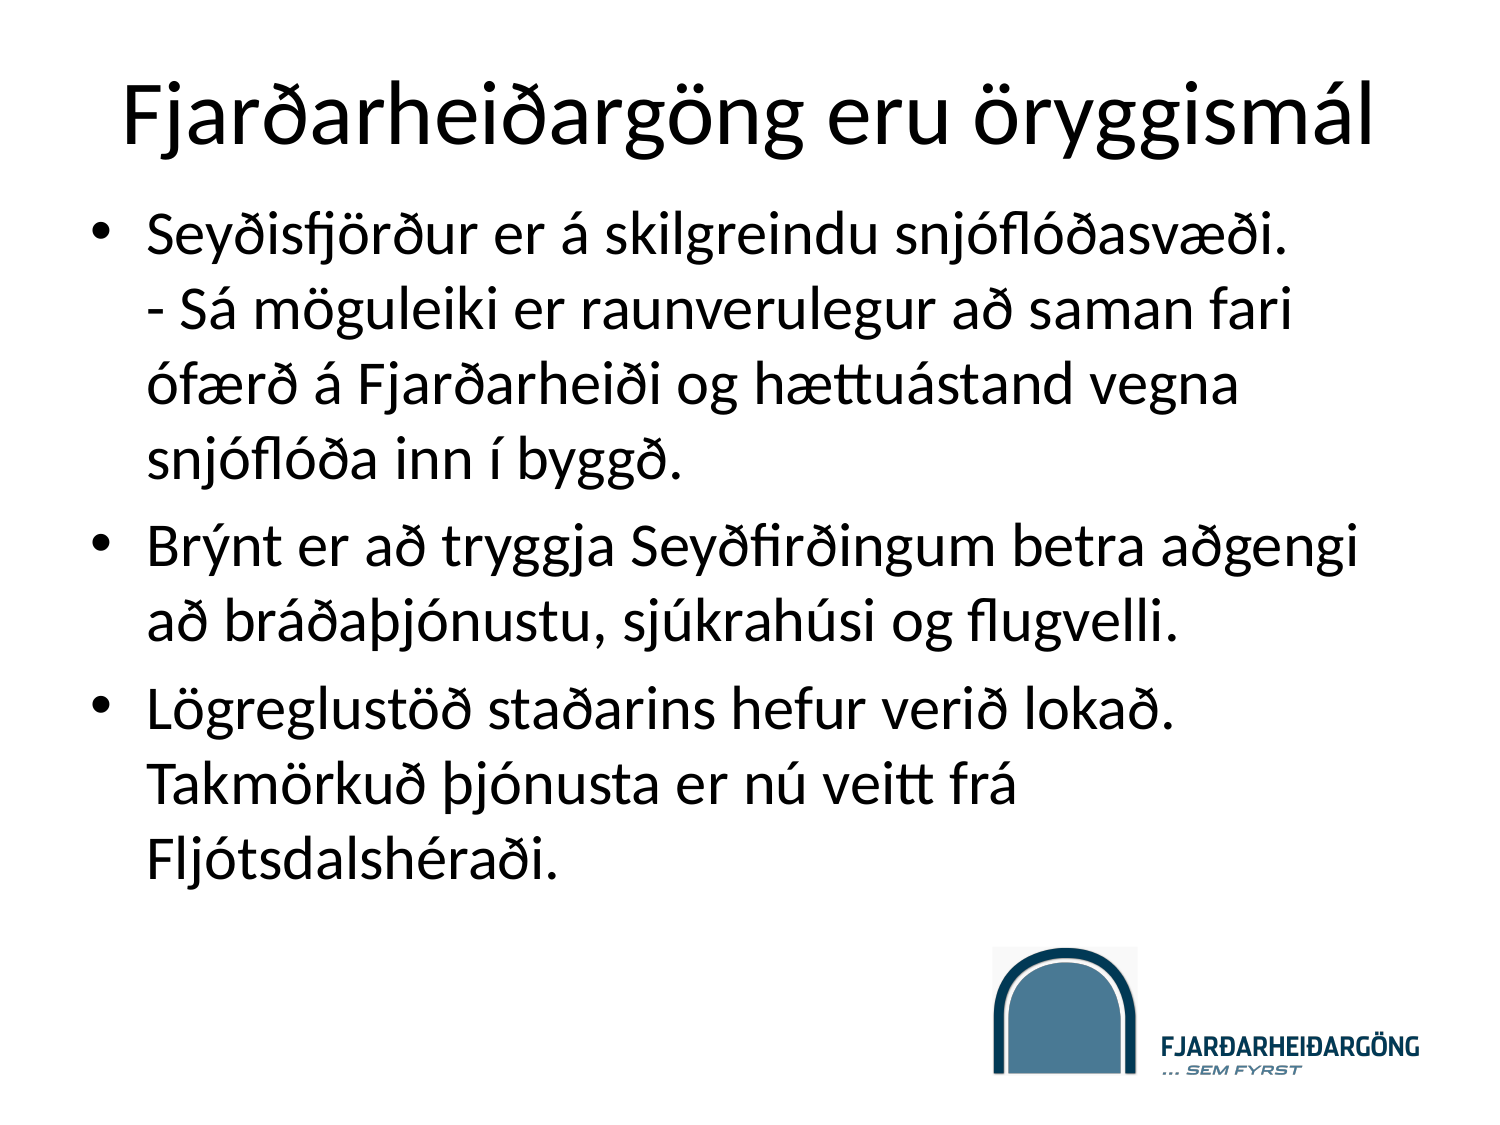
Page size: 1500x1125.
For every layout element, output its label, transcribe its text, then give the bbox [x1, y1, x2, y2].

picture [979, 937, 1426, 1100]
title Fjarðarheiðargöng eru öryggismál [75, 45, 1425, 184]
list Seyðisfjörður er á skilgreindu snjóflóðasvæði. - Sá möguleiki er raunverulegur að saman fari ófærð á Fjarðarheiði og hættuástand vegna snjóflóða inn í byggð. Brýnt er að tryggja Seyðfirðingum betra aðgengi að bráðaþjónustu, sjúkrahúsi og flugvelli. Lögreglustöð staðarins hefur verið lokað. Takmörkuð þjónusta er nú veitt frá Fljótsdalshéraði. [75, 184, 1425, 860]
